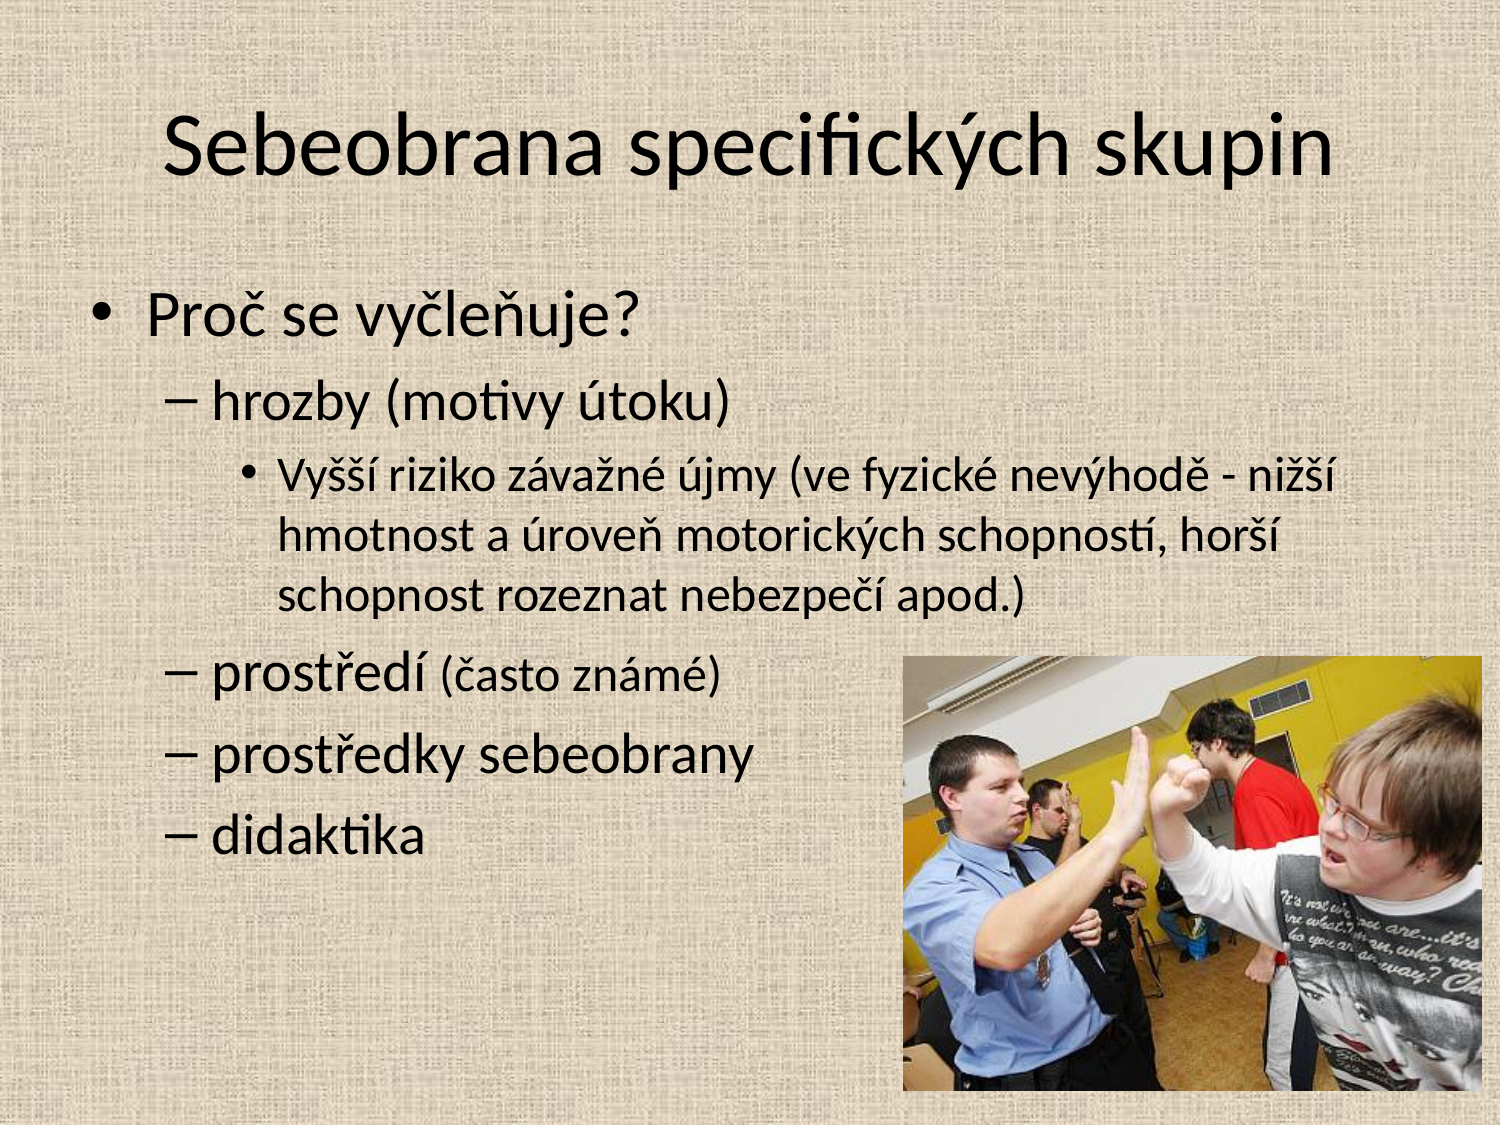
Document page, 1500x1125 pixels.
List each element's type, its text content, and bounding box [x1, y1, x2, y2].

title Sebeobrana specifických skupin [75, 45, 1425, 233]
picture [0, 0, 1500, 1125]
list Proč se vyčleňuje? hrozby (motivy útoku) Vyšší riziko závažné újmy (ve fyzické nevýhodě - nižší hmotnost a úroveň motorických schopností, horší schopnost rozeznat nebezpečí apod.) prostředí (často známé) prostředky sebeobrany didaktika [75, 262, 1425, 1005]
